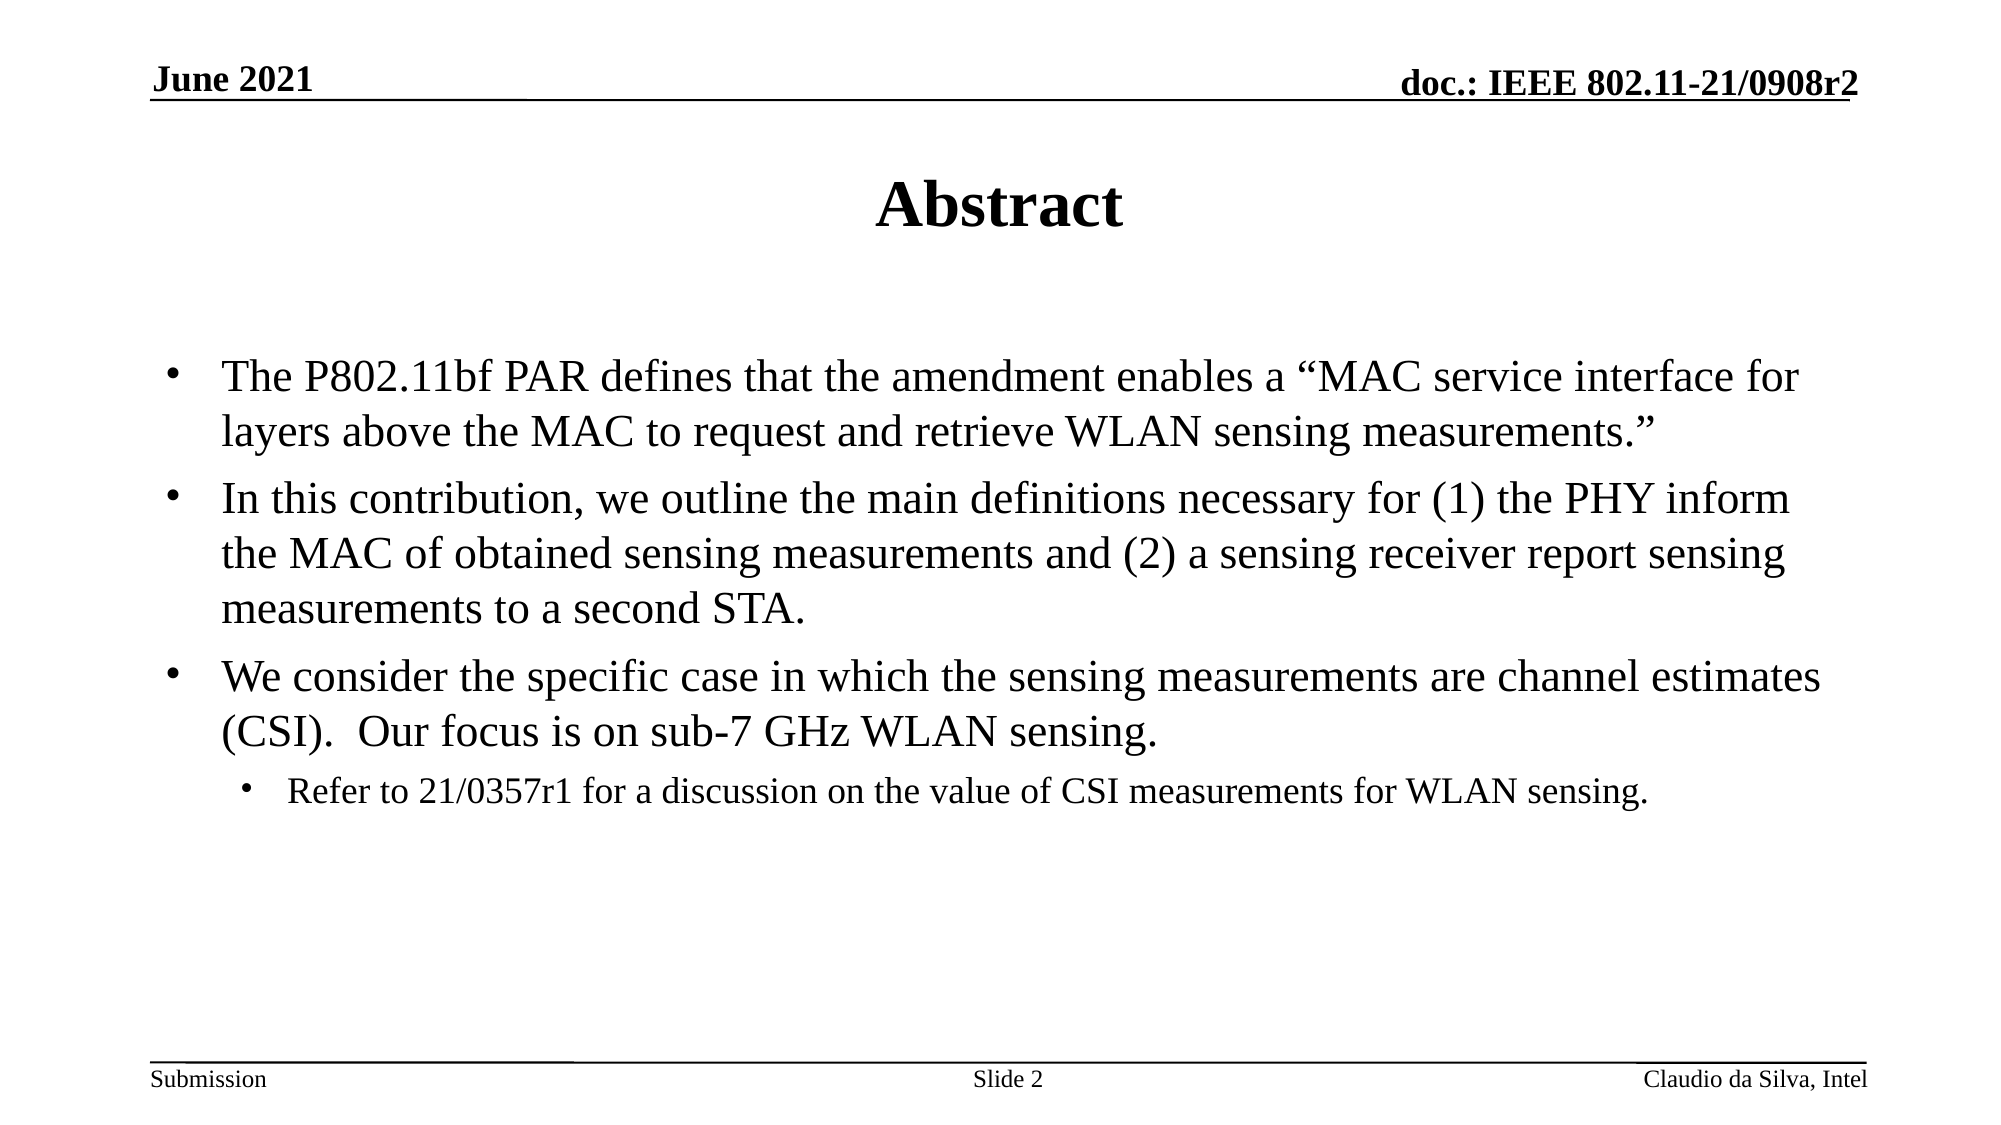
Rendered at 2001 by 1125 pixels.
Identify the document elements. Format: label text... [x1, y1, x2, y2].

slide_number Slide 2 [950, 1061, 1067, 1123]
list The P802.11bf PAR defines that the amendment enables a “MAC service interface for layers above the MAC to request and retrieve WLAN sensing measurements.” In this contribution, we outline the main definitions necessary for (1) the PHY inform the MAC of obtained sensing measurements and (2) a sensing receiver report sensing measurements to a second STA. We consider the specific case in which the sensing measurements are channel estimates (CSI). Our focus is on sub-7 GHz WLAN sensing. Refer to 21/0357r1 for a discussion on the value of CSI measurements for WLAN sensing. [149, 337, 1850, 963]
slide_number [152, 54, 563, 100]
title Abstract [149, 112, 1850, 288]
footer Claudio da Silva, Intel [1171, 1061, 1869, 1093]
